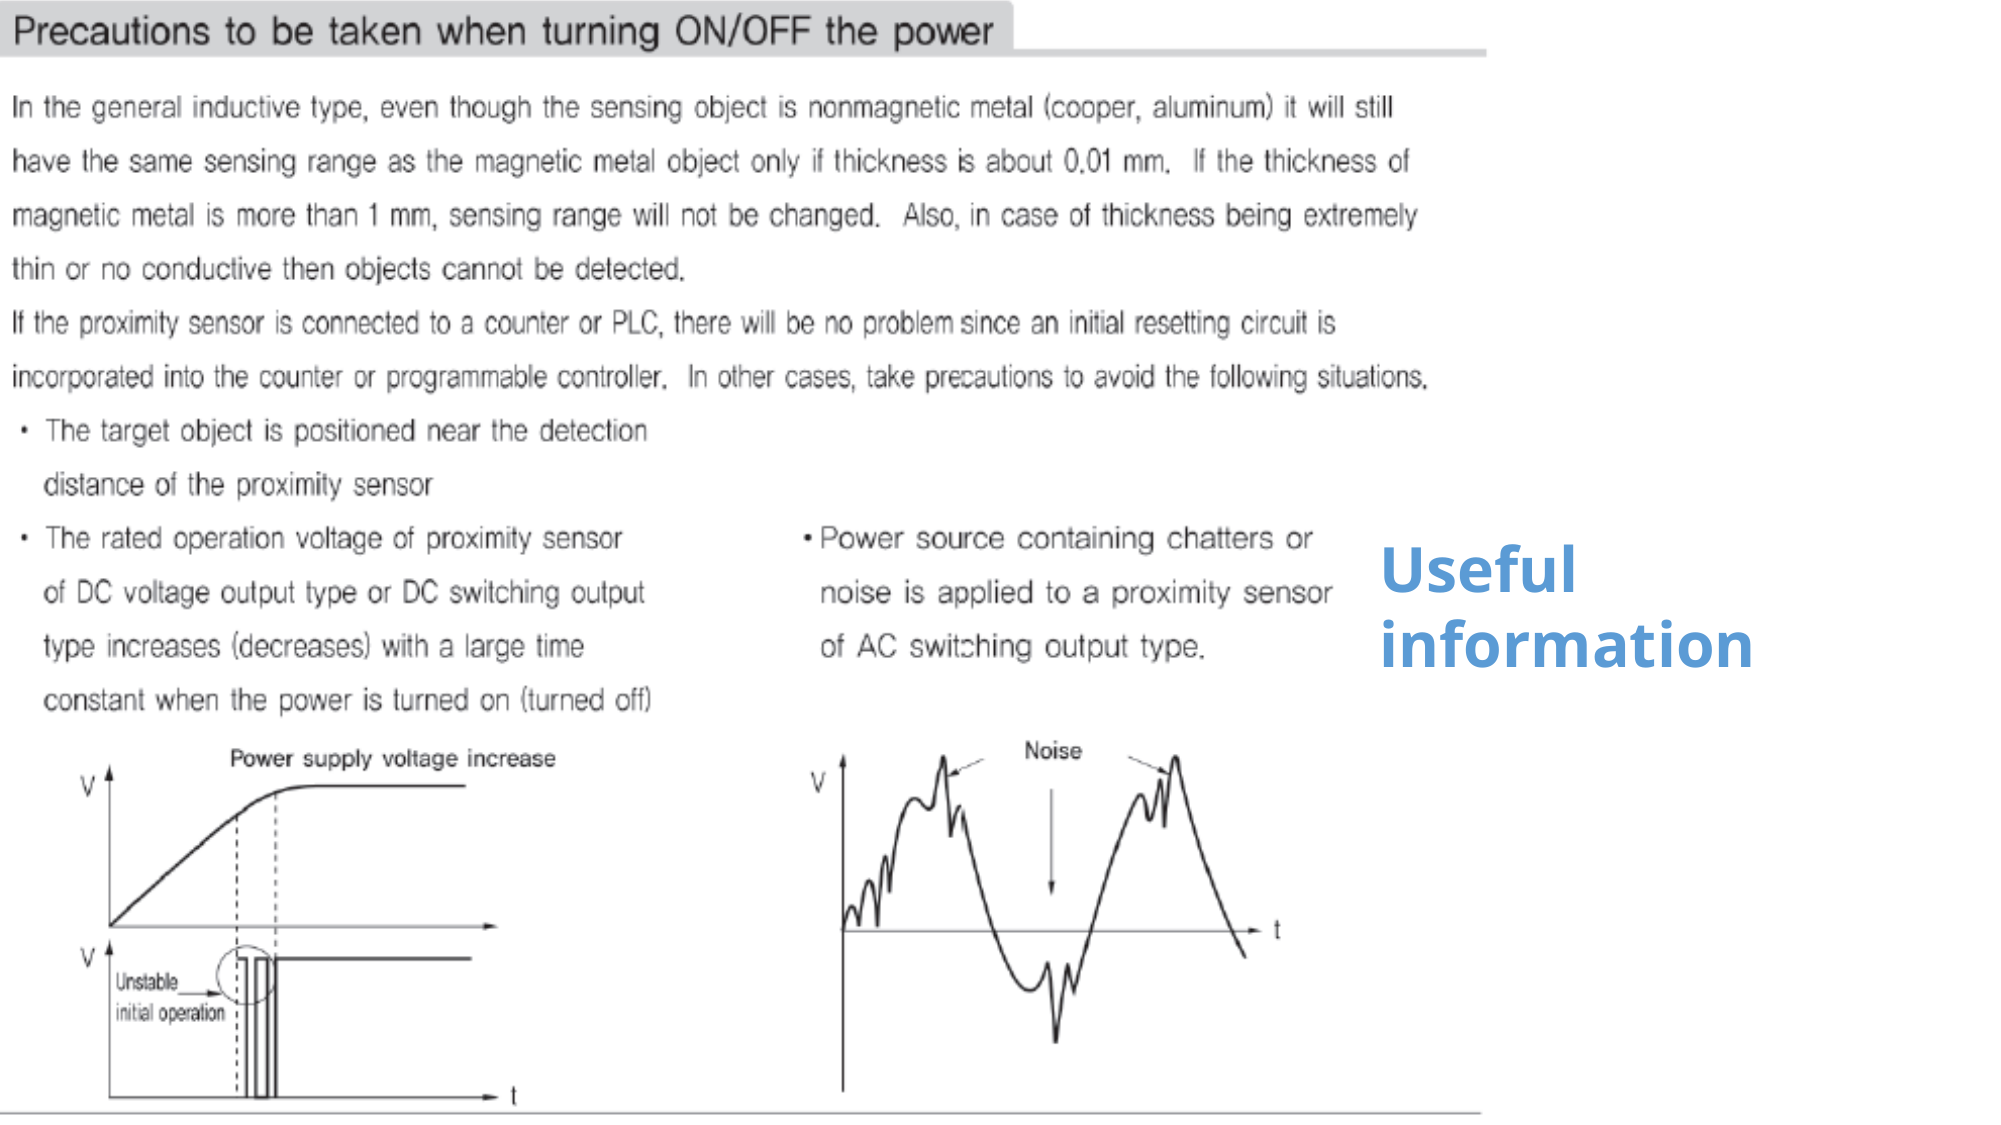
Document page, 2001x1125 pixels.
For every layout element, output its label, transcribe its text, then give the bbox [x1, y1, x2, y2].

text_box Useful information [1491, 522, 1984, 688]
picture [0, 0, 1491, 1125]
